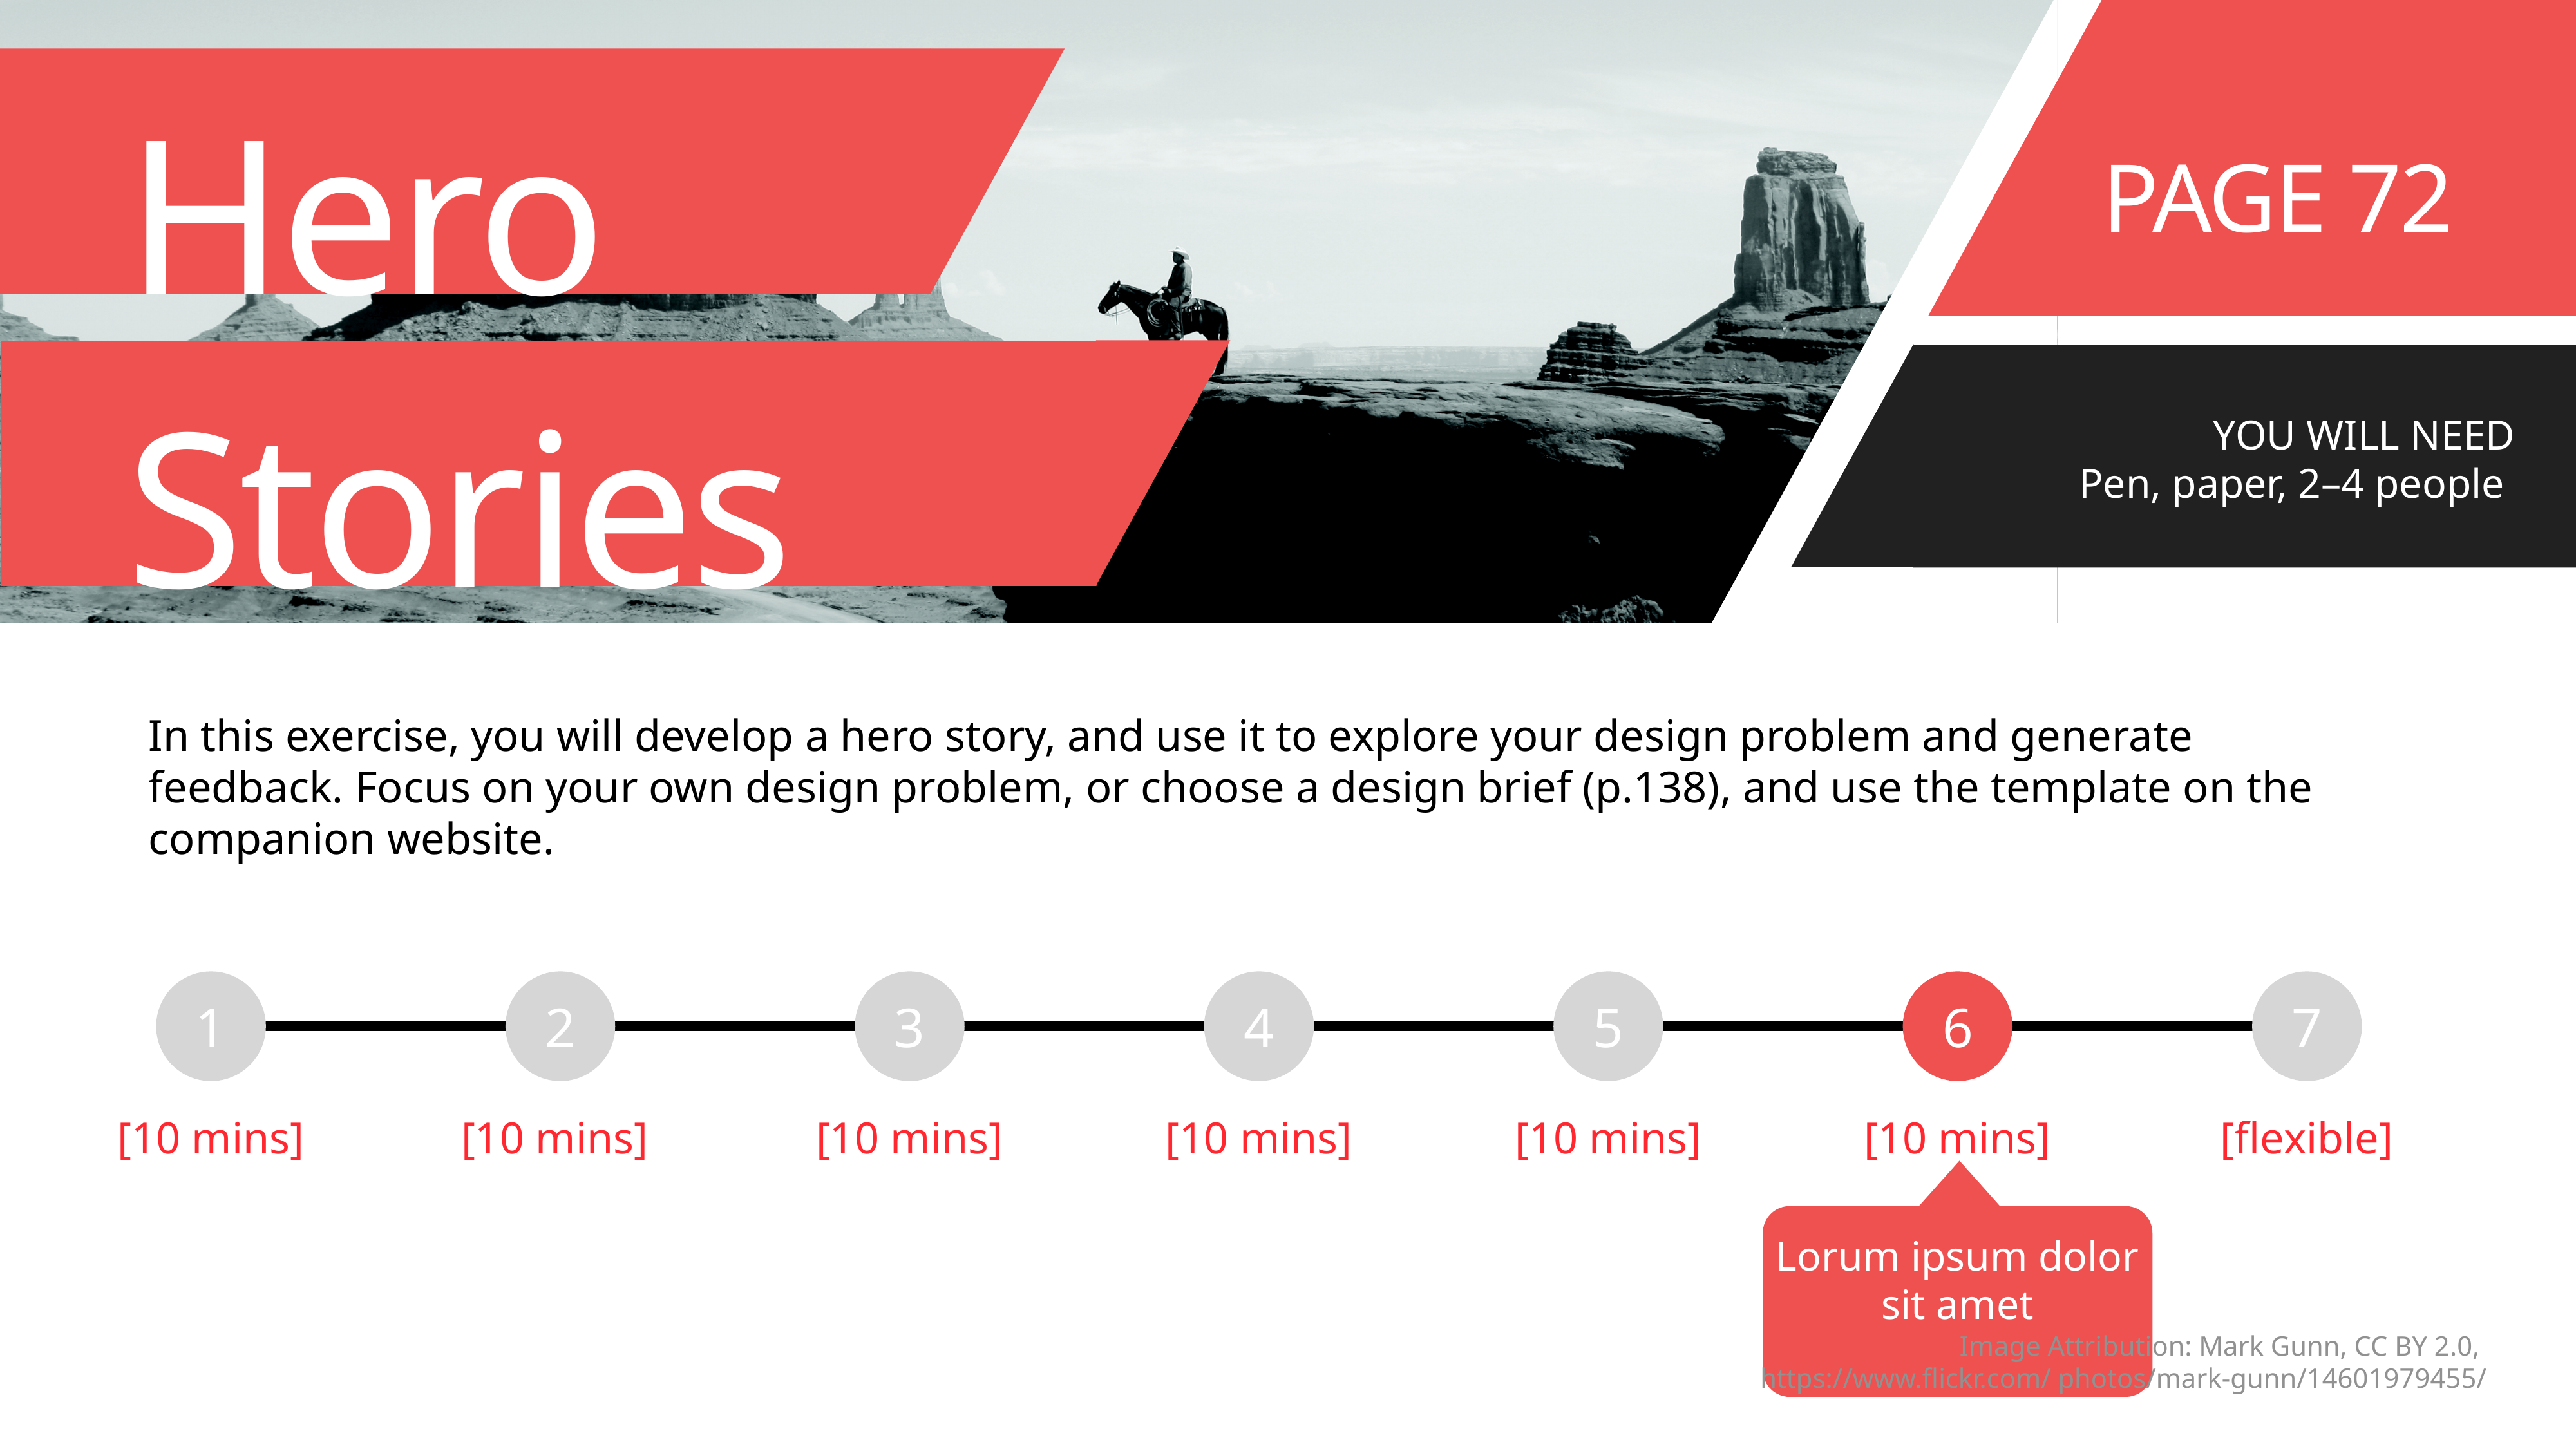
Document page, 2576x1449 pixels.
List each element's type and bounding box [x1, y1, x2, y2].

text_box [0, 0, 2576, 1401]
